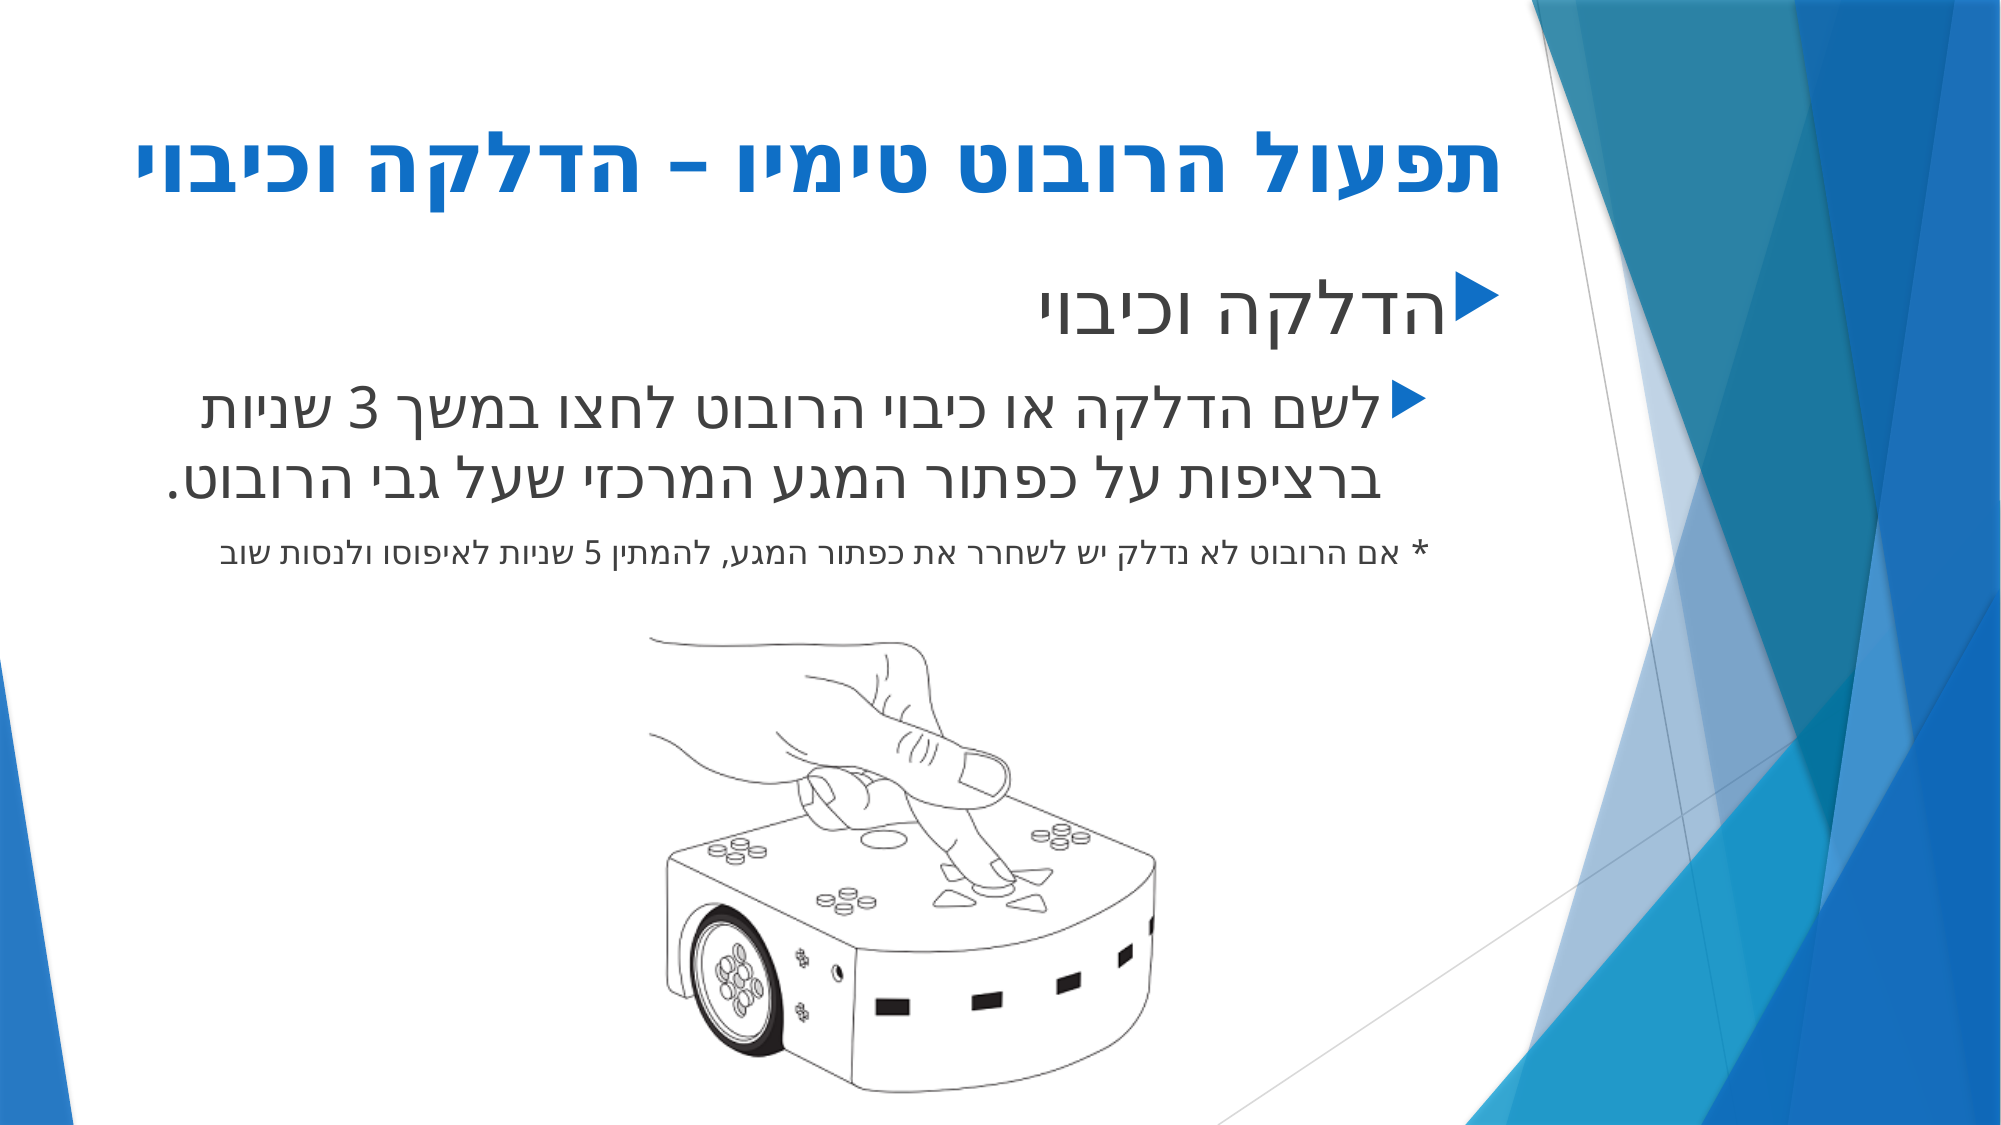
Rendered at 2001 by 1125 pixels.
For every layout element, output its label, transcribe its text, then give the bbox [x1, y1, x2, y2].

list הדלקה וכיבוי לשם הדלקה או כיבוי הרובוט לחצו במשך 3 שניות ברציפות על כפתור המגע המרכזי שעל גבי הרובוט. * אם הרובוט לא נדלק יש לשחרר את כפתור המגע, להמתין 5 שניות לאיפוסו ולנסות שוב [111, 251, 1522, 889]
title תפעול הרובוט טימיו – הדלקה וכיבוי [111, 99, 1522, 251]
picture [633, 619, 1169, 1104]
